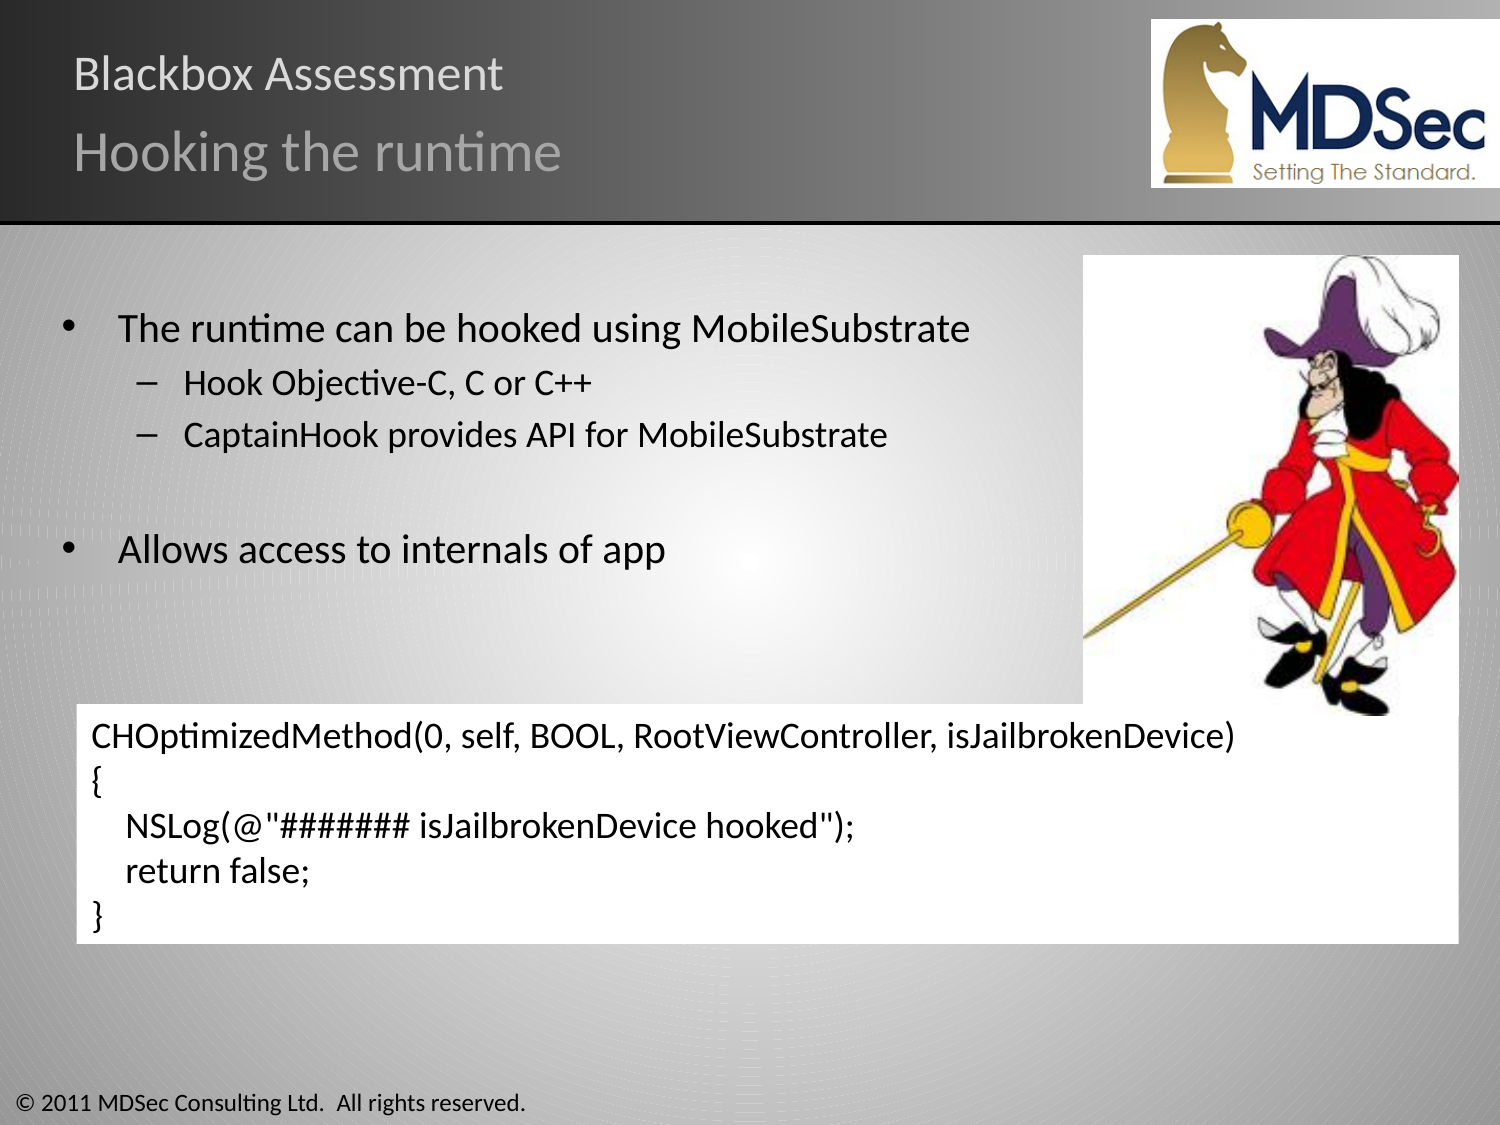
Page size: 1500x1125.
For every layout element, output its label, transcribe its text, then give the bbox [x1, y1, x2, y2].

title Blackbox Assessment [58, 33, 1149, 105]
text_box CHOptimizedMethod(0, self, BOOL, RootViewController, isJailbrokenDevice) { NSLog(@"####### isJailbrokenDevice hooked"); return false; } [76, 704, 1459, 944]
list Hooking the runtime [58, 105, 1149, 176]
picture [1151, 19, 1500, 188]
picture [1083, 255, 1459, 716]
list The runtime can be hooked using MobileSubstrate Hook Objective-C, C or C++ CaptainHook provides API for MobileSubstrate Allows access to internals of app [46, 292, 1477, 1079]
